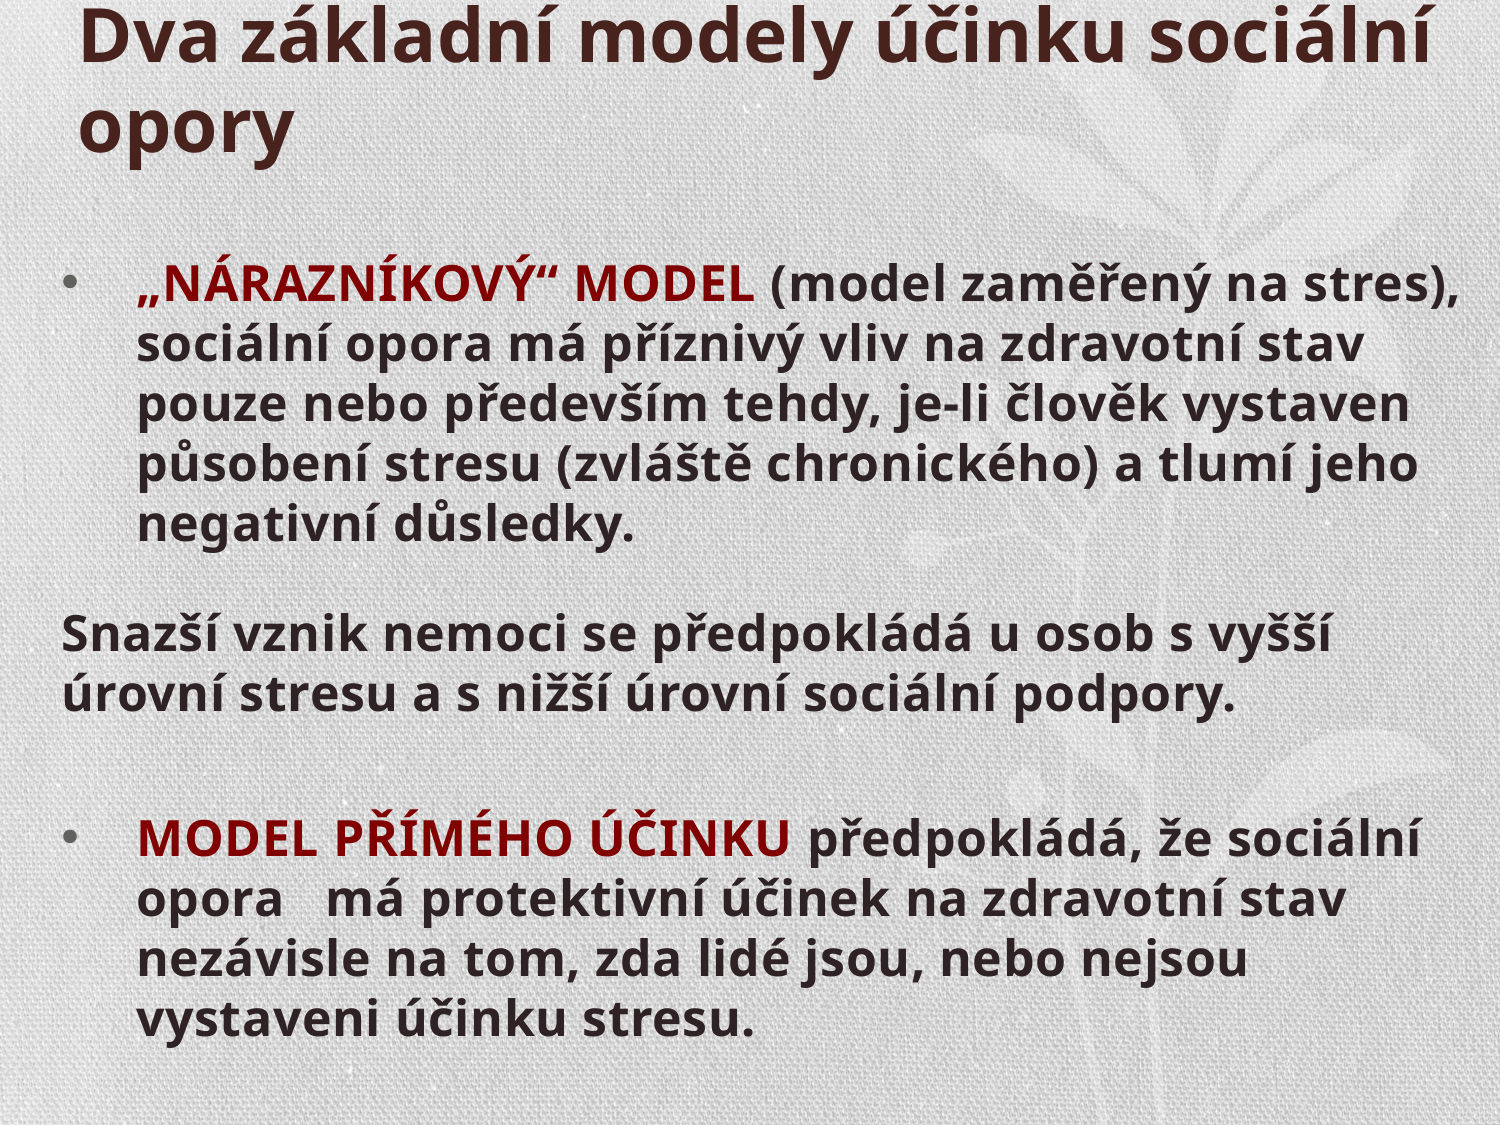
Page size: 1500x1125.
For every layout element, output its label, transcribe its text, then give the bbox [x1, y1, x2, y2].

title Dva základní modely účinku sociální opory [62, 0, 1500, 175]
list „NÁRAZNÍKOVÝ“ MODEL (model zaměřený na stres), sociální opora má příznivý vliv na zdravotní stav pouze nebo především tehdy, je-li člověk vystaven působení stresu (zvláště chronického) a tlumí jeho negativní důsledky. Snazší vznik nemoci se předpokládá u osob s vyšší úrovní stresu a s nižší úrovní sociální podpory. MODEL PŘÍMÉHO ÚČINKU předpokládá, že sociální opora má protektivní účinek na zdravotní stav nezávisle na tom, zda lidé jsou, nebo nejsou vystaveni účinku stresu. [46, 243, 1500, 1059]
